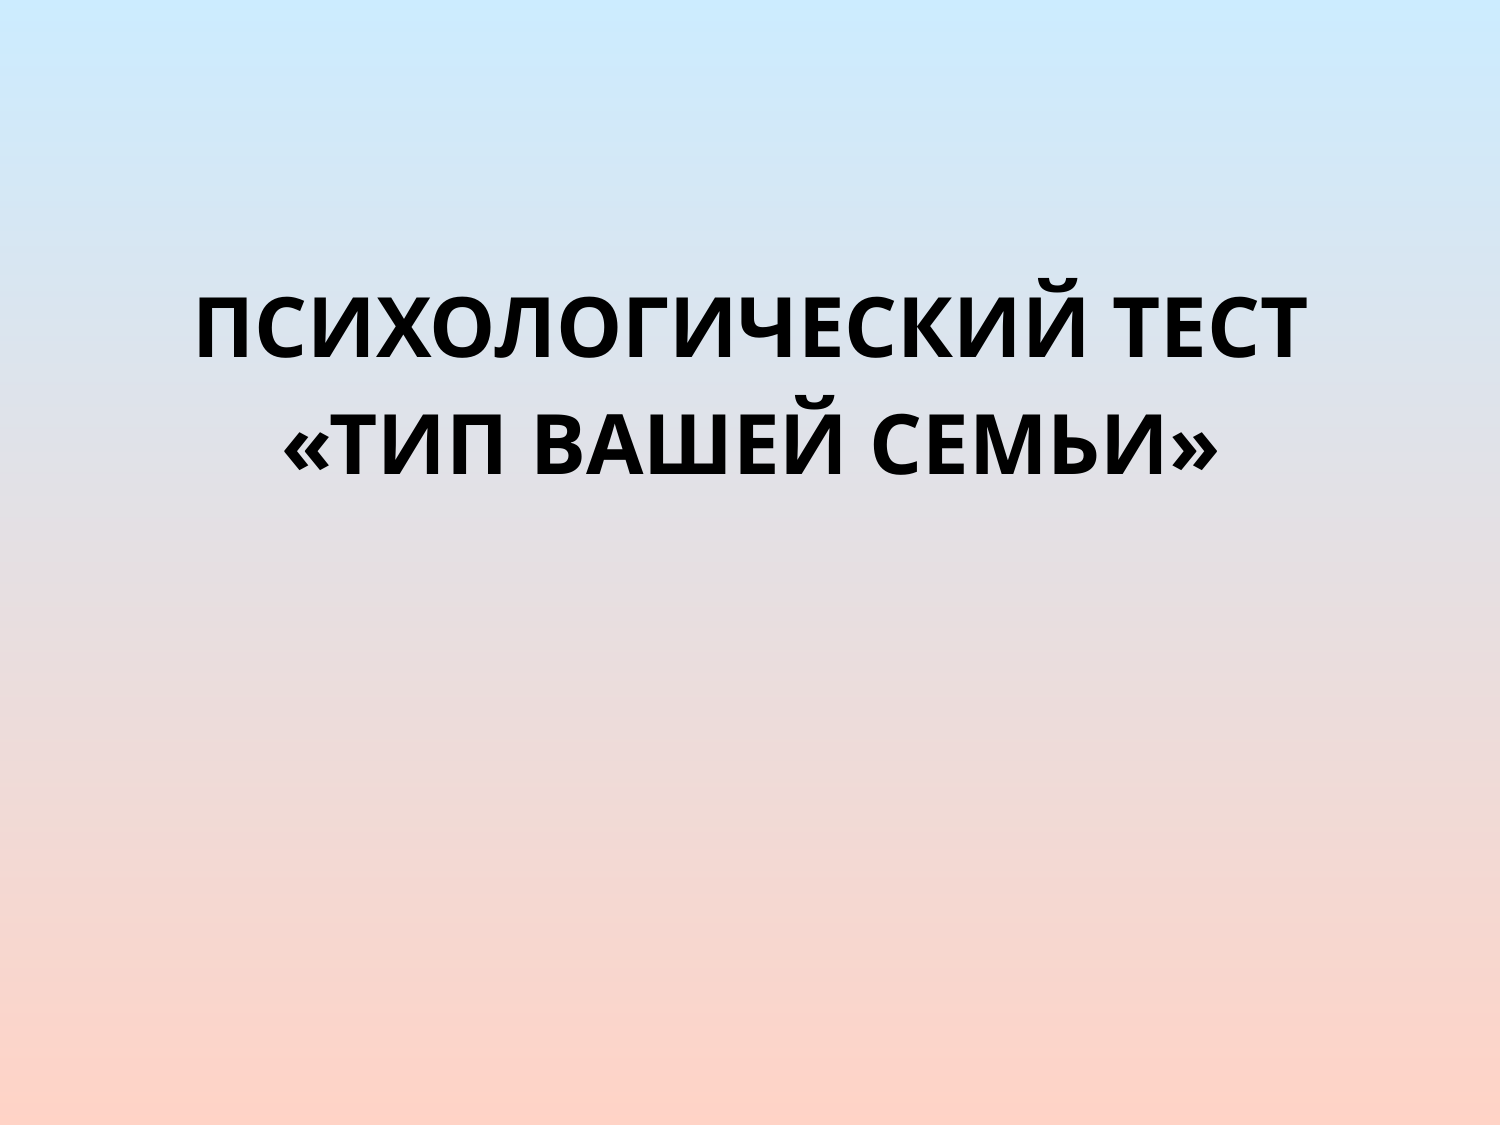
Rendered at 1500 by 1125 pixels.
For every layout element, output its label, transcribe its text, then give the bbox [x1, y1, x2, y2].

list ПСИХОЛОГИЧЕСКИЙ ТЕСТ «ТИП ВАШЕЙ СЕМЬИ» [64, 266, 1416, 1040]
